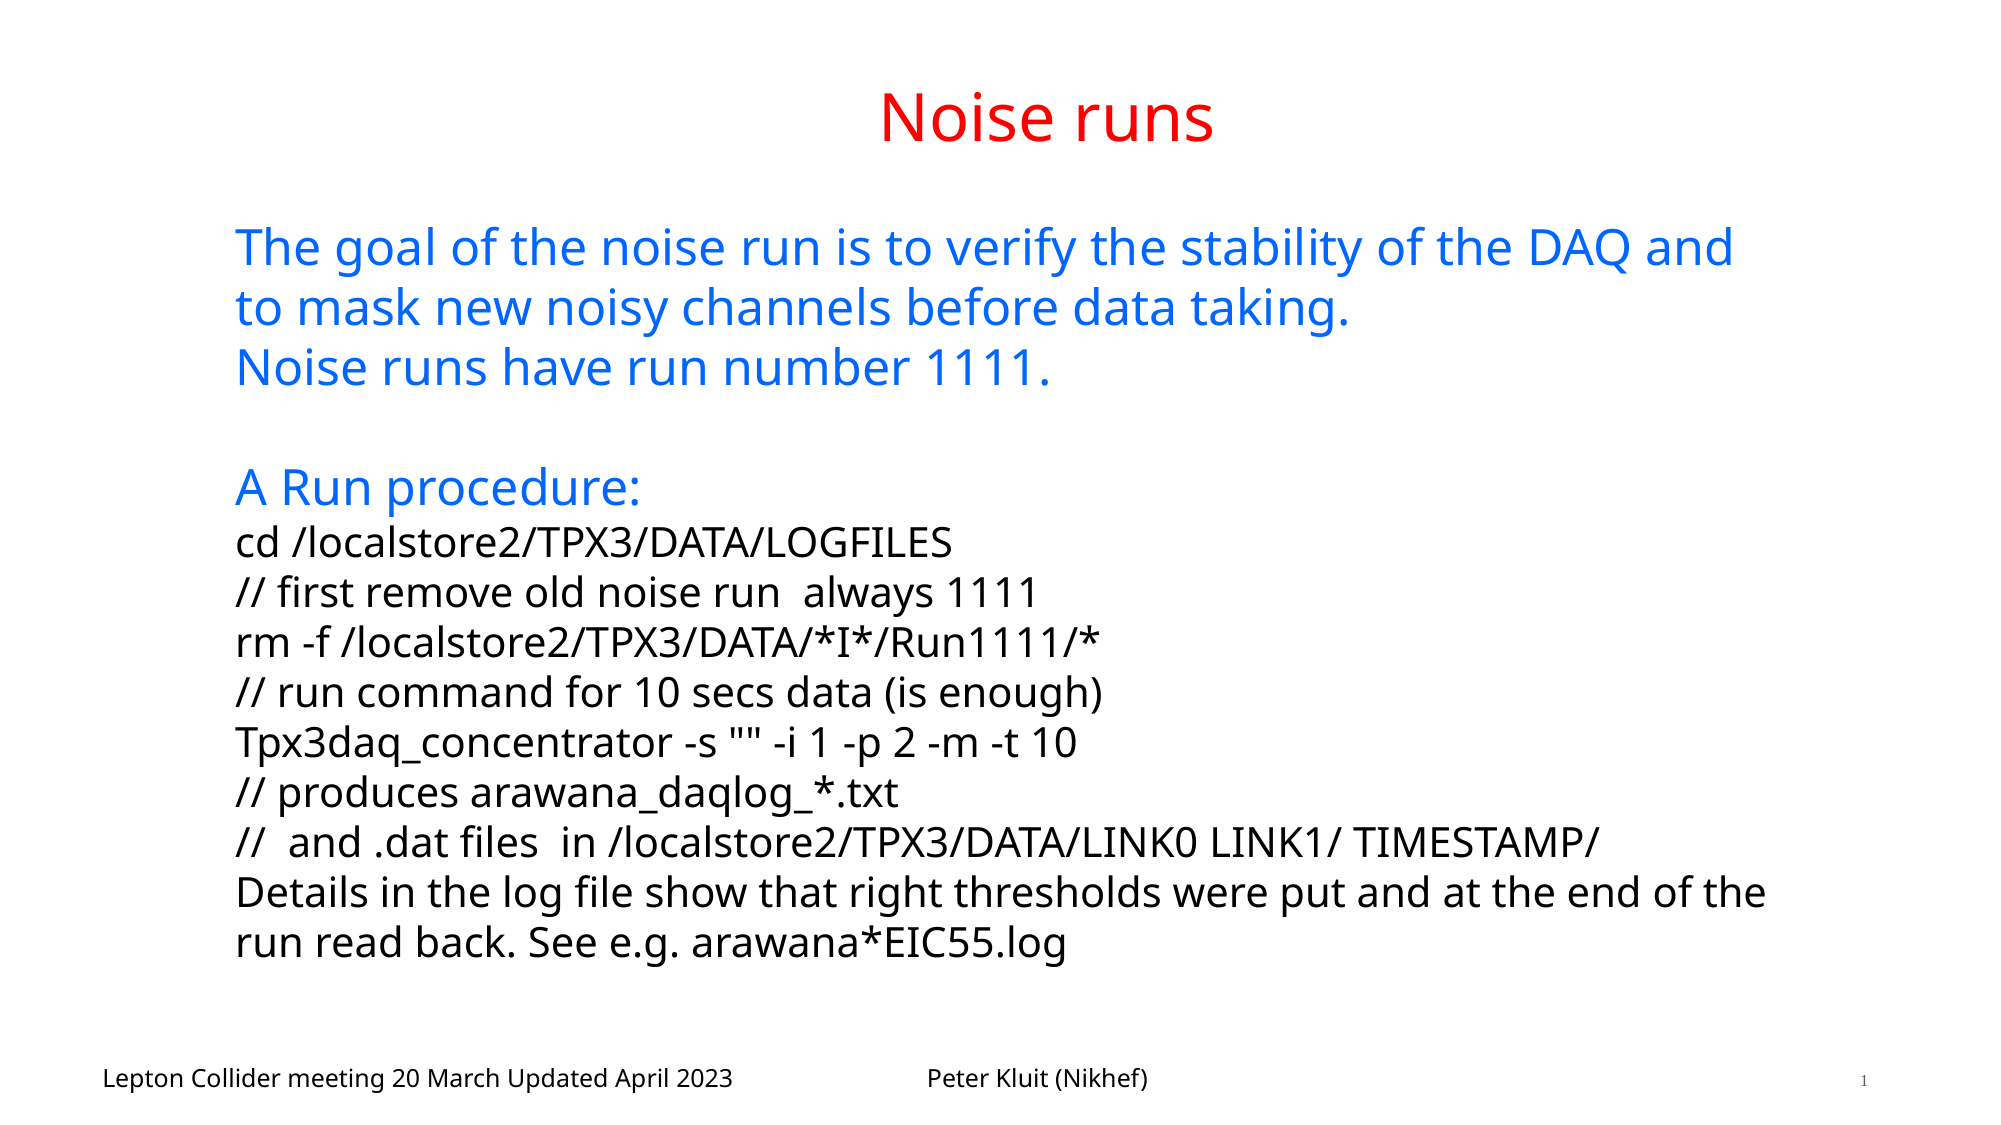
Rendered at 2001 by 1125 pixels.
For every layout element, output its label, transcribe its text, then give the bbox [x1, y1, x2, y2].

title Noise runs [303, 30, 1792, 163]
text_box The goal of the noise run is to verify the stability of the DAQ and to mask new noisy channels before data taking. Noise runs have run number 1111. A Run procedure: cd /localstore2/TPX3/DATA/LOGFILES // first remove old noise run always 1111 rm -f /localstore2/TPX3/DATA/*I*/Run1111/* // run command for 10 secs data (is enough) Tpx3daq_concentrator -s "" -i 1 -p 2 -m -t 10 // produces arawana_daqlog_*.txt // and .dat files in /localstore2/TPX3/DATA/LINK0 LINK1/ TIMESTAMP/ Details in the log file show that right thresholds were put and at the end of the run read back. See e.g. arawana*EIC55.log [220, 208, 1792, 1023]
